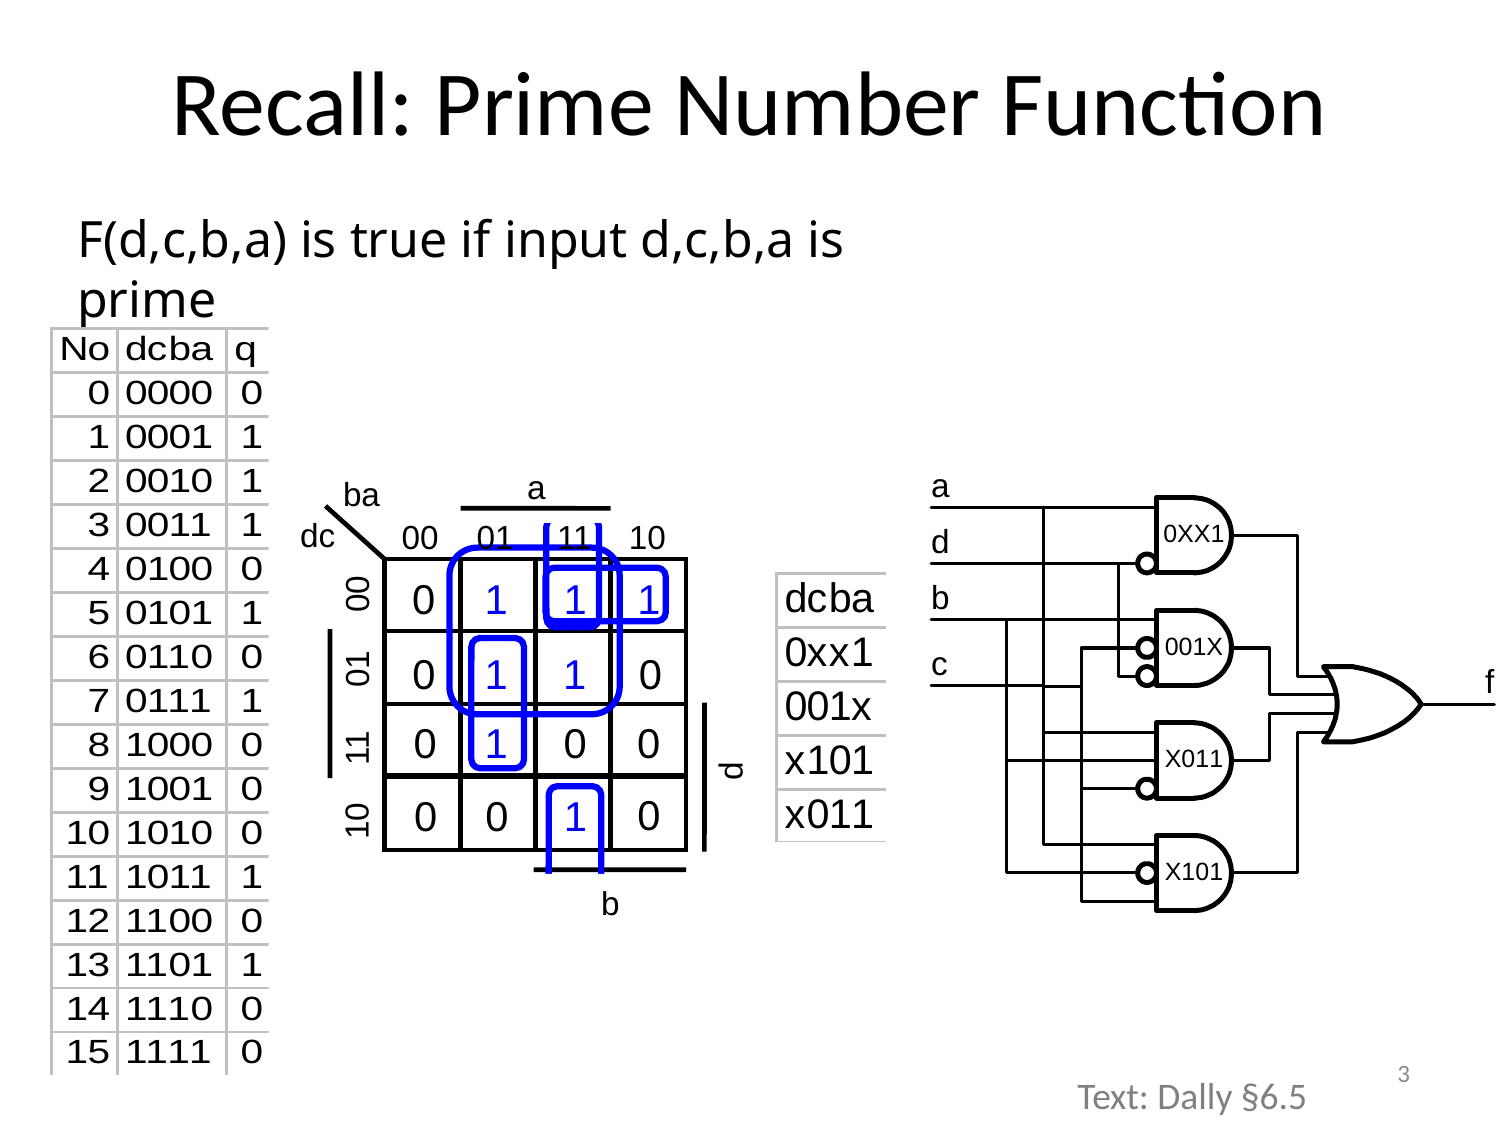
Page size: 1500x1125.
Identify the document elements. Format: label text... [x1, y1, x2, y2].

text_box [49, 327, 273, 1078]
text_box Text: Dally §6.5 [1062, 1064, 1350, 1125]
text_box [774, 572, 890, 846]
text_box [924, 457, 1500, 918]
title Recall: Prime Number Function [75, 0, 1425, 188]
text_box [299, 465, 750, 923]
slide_number 3 [1074, 1042, 1425, 1103]
text_box F(d,c,b,a) is true if input d,c,b,a is prime [62, 199, 991, 335]
